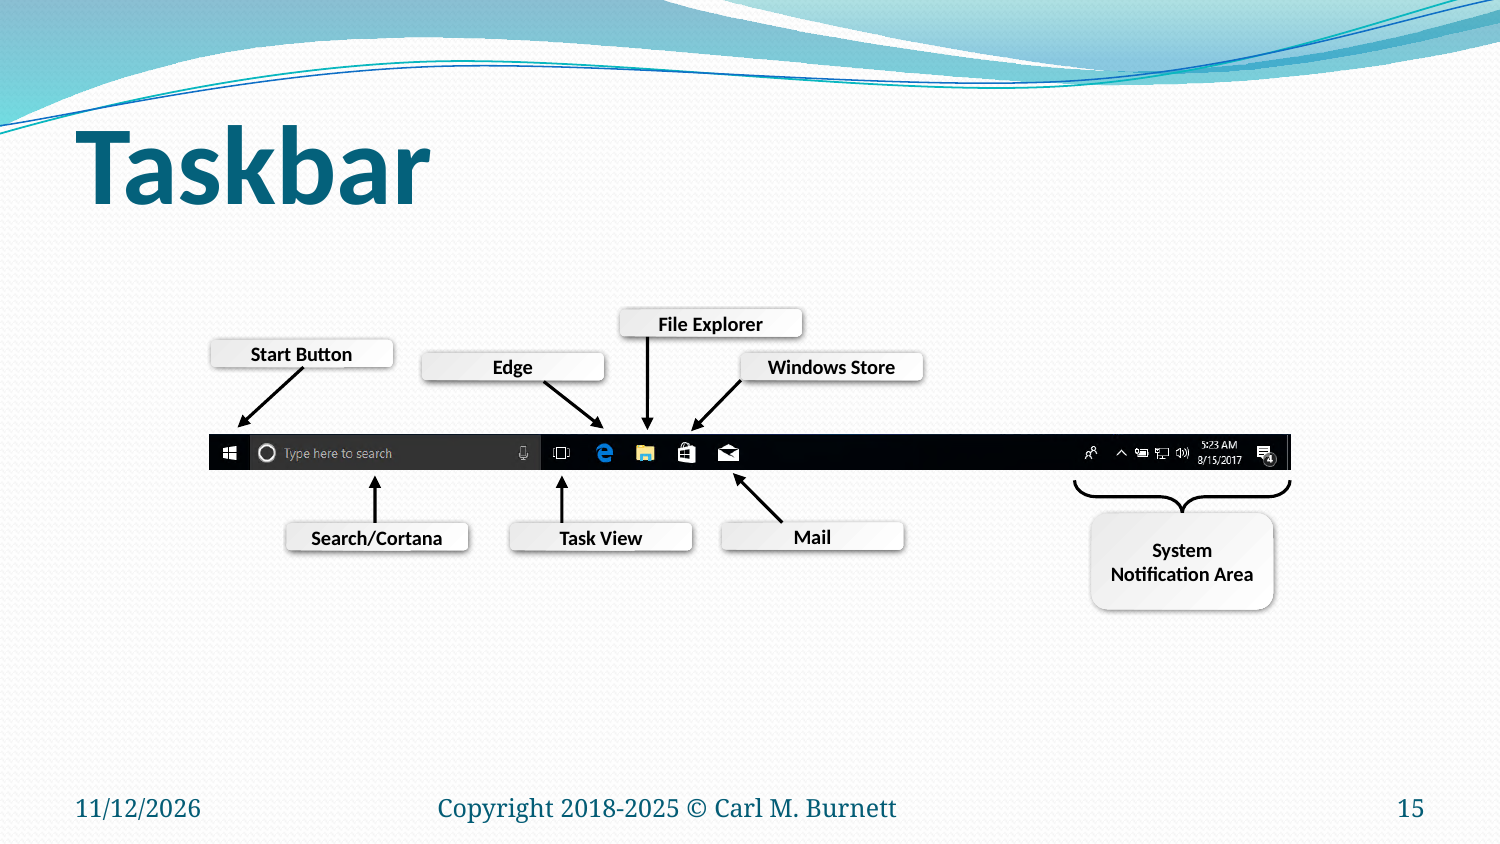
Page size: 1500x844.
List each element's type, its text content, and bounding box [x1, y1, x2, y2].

slide_number 15 [1299, 782, 1425, 827]
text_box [209, 309, 1291, 610]
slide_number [75, 782, 425, 827]
footer Copyright 2018-2025 © Carl M. Burnett [437, 782, 988, 827]
title Taskbar [75, 86, 1425, 228]
